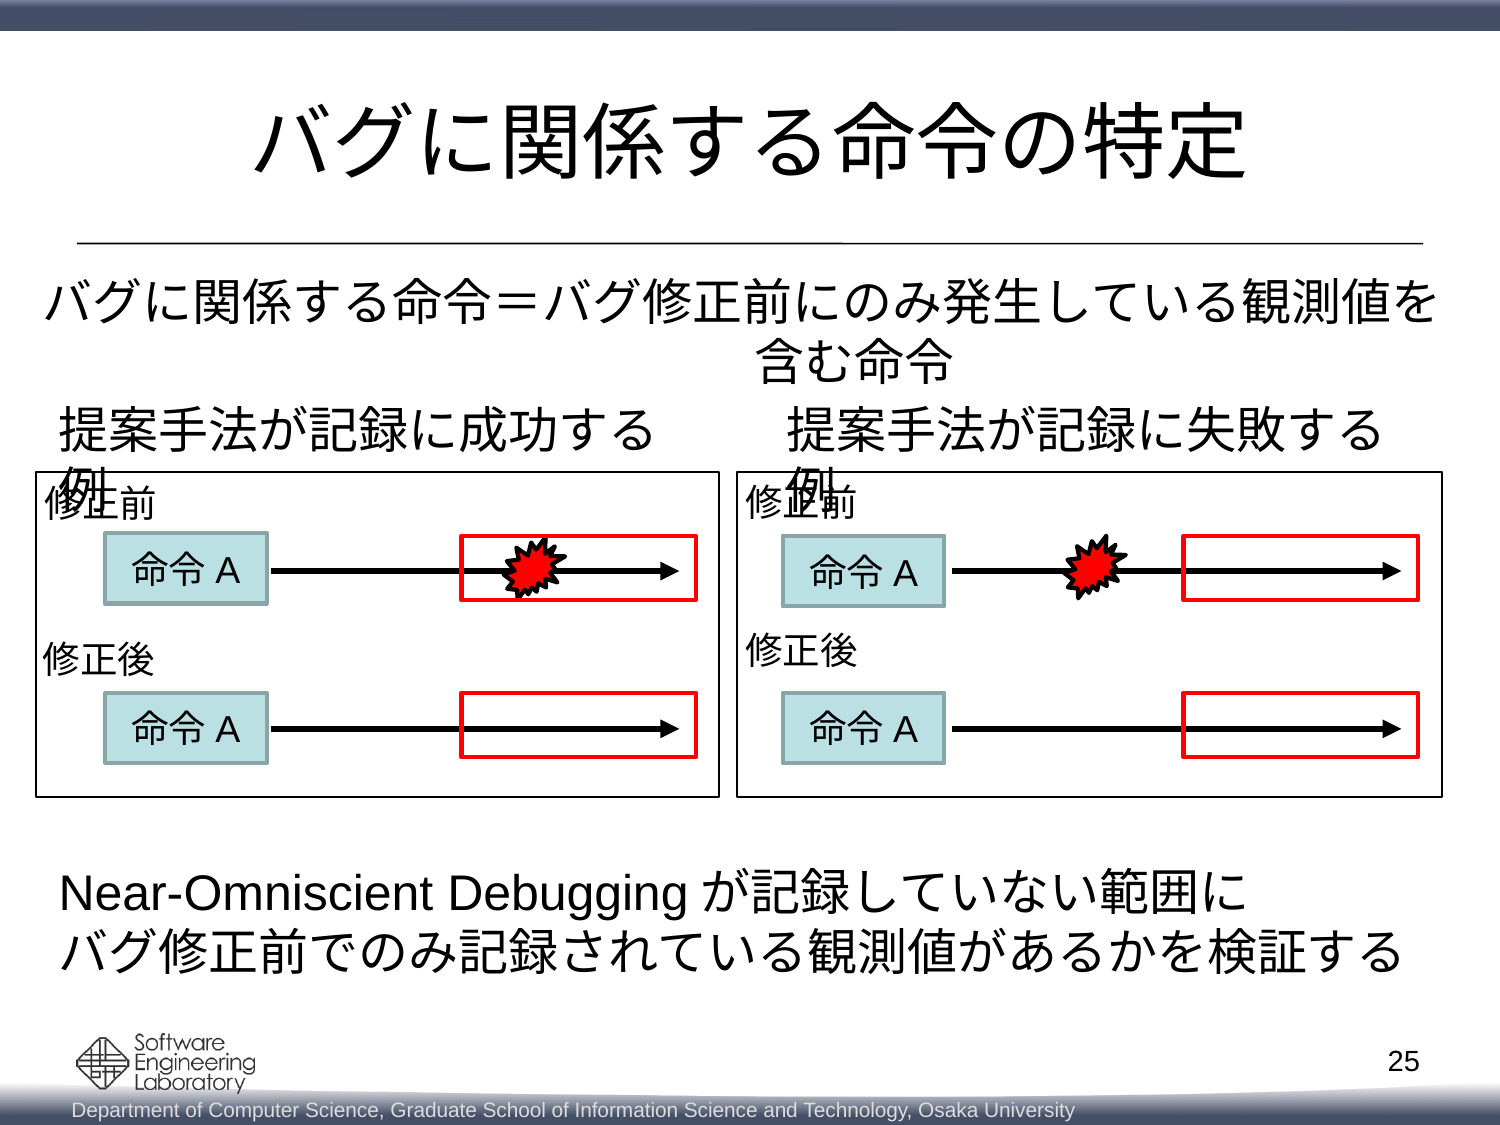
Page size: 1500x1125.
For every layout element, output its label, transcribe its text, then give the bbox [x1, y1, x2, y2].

text_box 修正前 [29, 472, 181, 533]
text_box Near-Omniscient Debuggingが記録していない範囲に バグ修正前でのみ記録されている観測値があるかを検証する [43, 852, 1487, 1020]
slide_number 25 [1246, 1034, 1436, 1083]
picture [0, 0, 1500, 31]
text_box [735, 479, 1445, 799]
text_box 修正前 [730, 471, 882, 532]
text_box 提案手法が記録に成功する例 [43, 391, 724, 479]
text_box 提案手法が記録に失敗する例 [771, 391, 1452, 479]
text_box 修正後 [730, 619, 882, 680]
text_box [34, 479, 721, 799]
list バグに関係する命令＝バグ修正前にのみ発生している観測値を 含む命令 [27, 262, 1471, 643]
title バグに関係する命令の特定 [74, 44, 1424, 233]
picture [0, 1033, 1500, 1125]
text_box 修正後 [27, 628, 179, 688]
